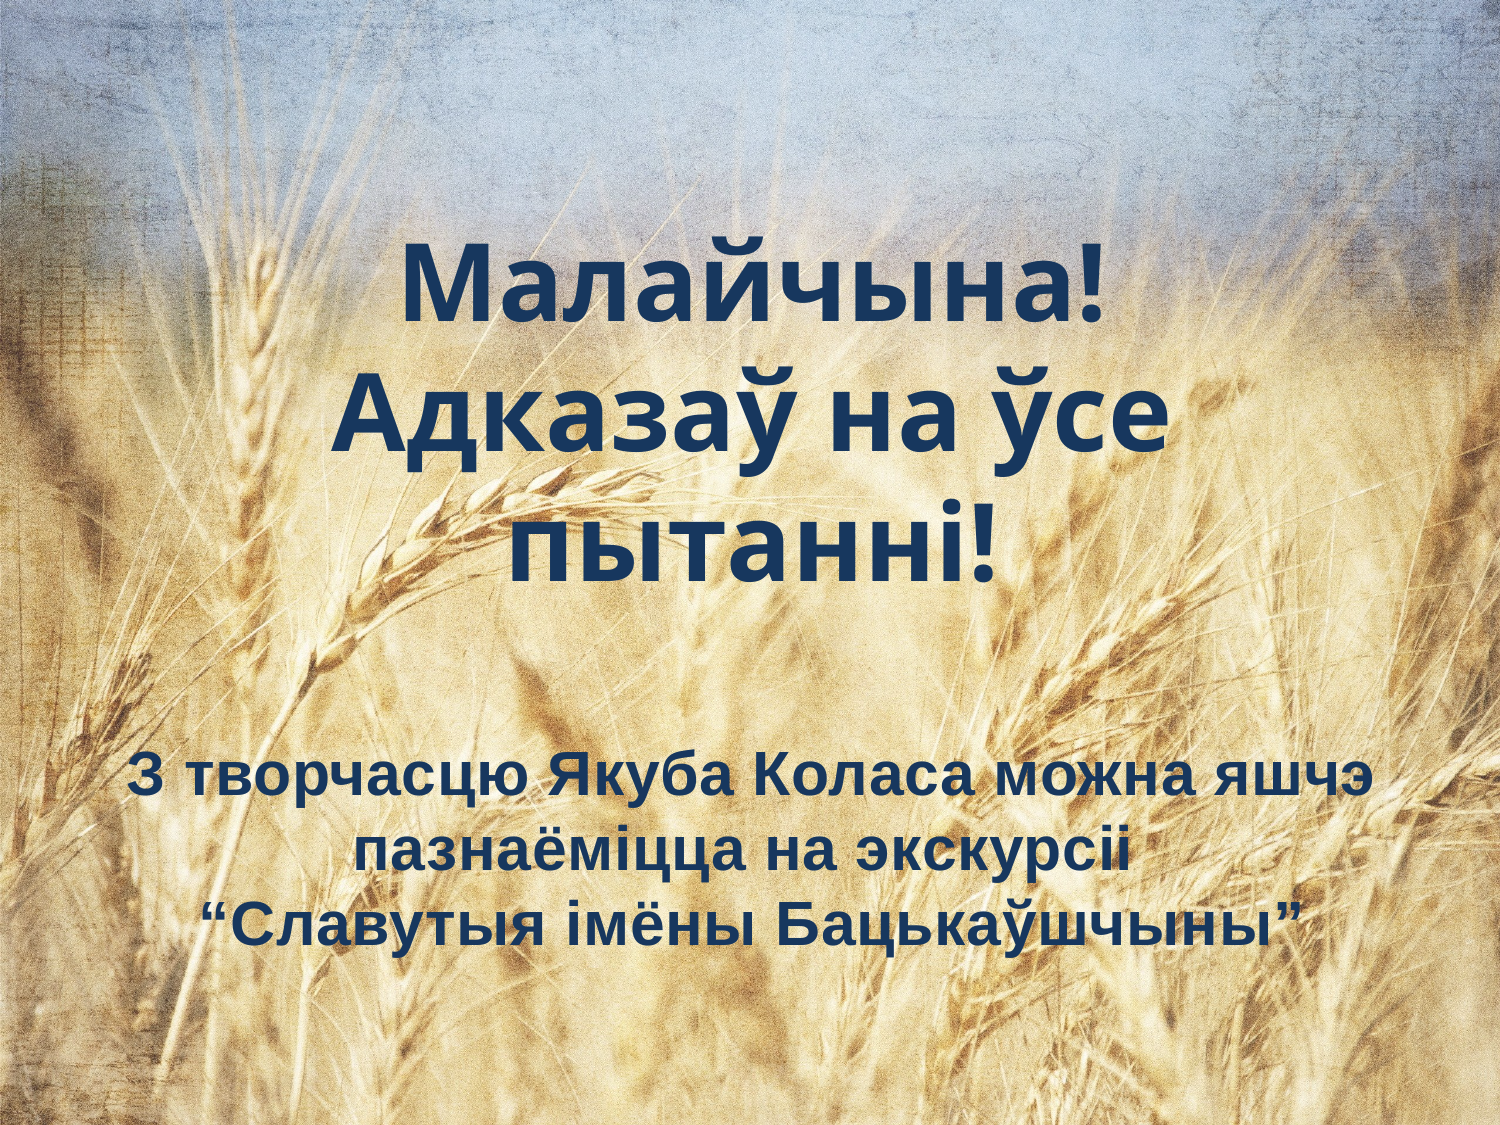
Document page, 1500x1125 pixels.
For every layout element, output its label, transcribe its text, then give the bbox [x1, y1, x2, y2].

title На жаль, адказ няправільны [0, 0, 1500, 1125]
text_box Малайчына! Адказаў на ўсе пытанні! З творчасцю Якуба Коласа можна яшчэ пазнаёміцца на экскурсіі “Славутыя імёны Бацькаўшчыны” [86, 82, 1418, 1020]
